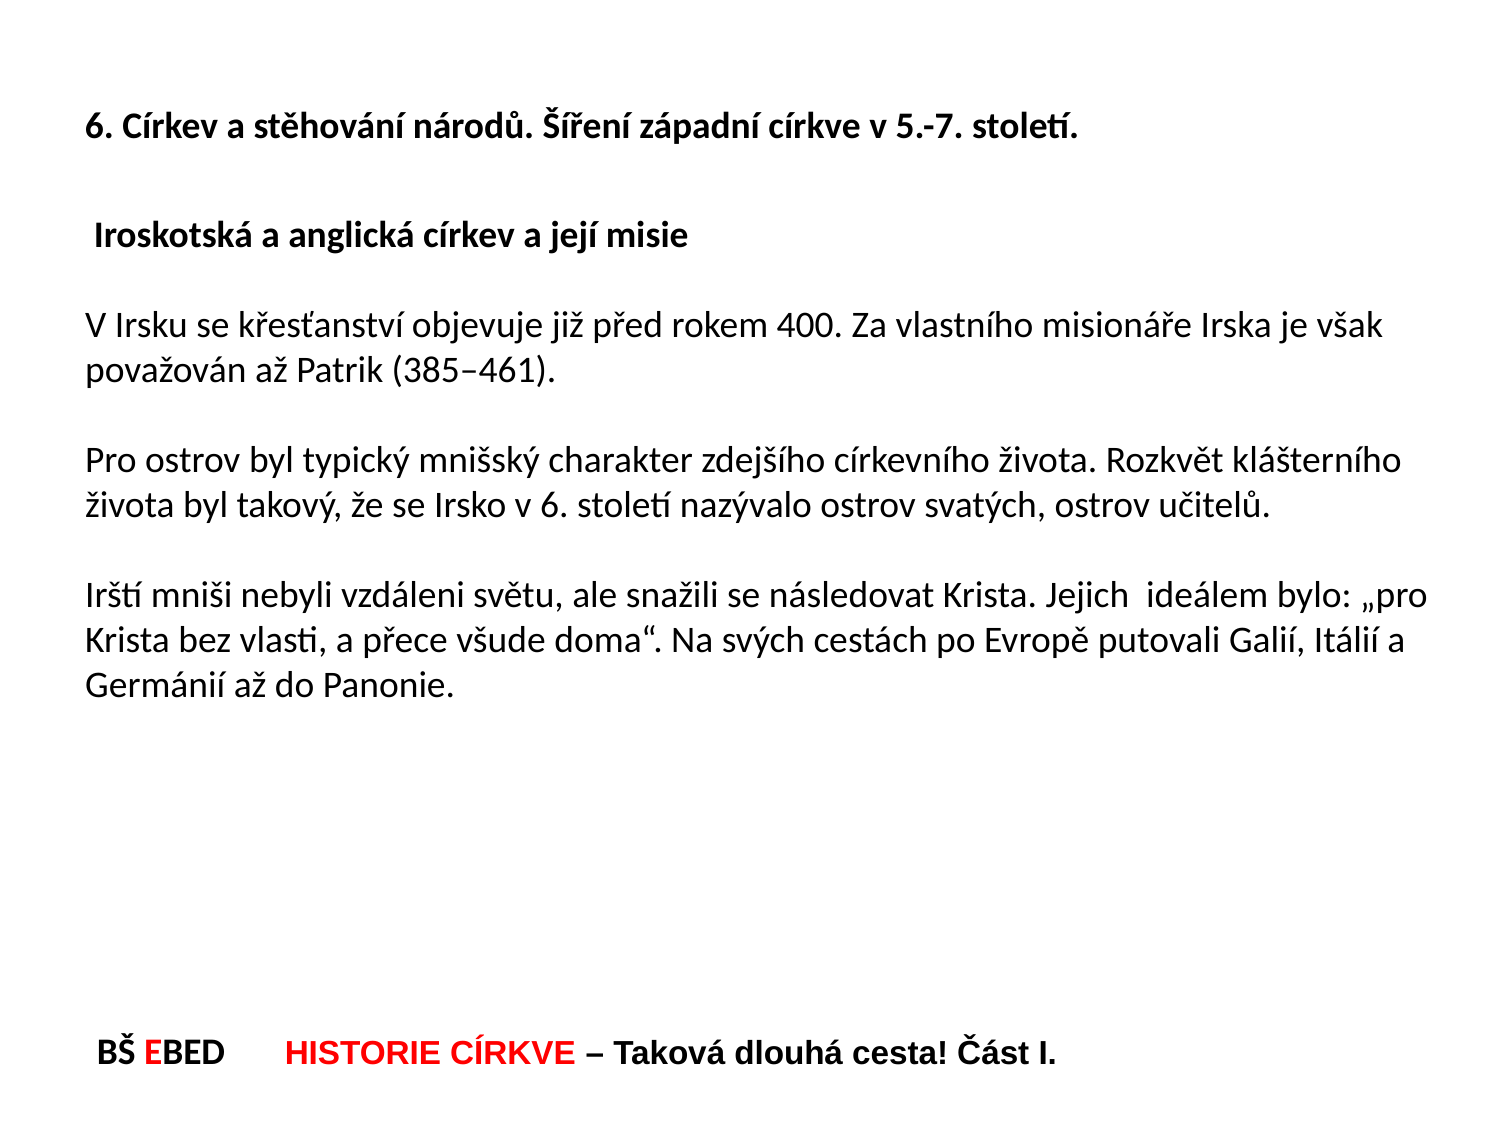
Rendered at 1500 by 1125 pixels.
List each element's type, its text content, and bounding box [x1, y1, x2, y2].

text_box Iroskotská a anglická církev a její misie V Irsku se křesťanství objevuje již před rokem 400. Za vlastního misionáře Irska je však považován až Patrik (385–461). Pro ostrov byl typický mnišský charakter zdejšího církevního života. Rozkvět klášterního života byl takový, že se Irsko v 6. století nazývalo ostrov svatých, ostrov učitelů. Irští mniši nebyli vzdáleni světu, ale snažili se následovat Krista. Jejich ideálem bylo: „pro Krista bez vlasti, a přece všude doma“. Na svých cestách po Evropě putovali Galií, Itálií a Germánií až do Panonie. [70, 202, 1454, 713]
text_box BŠ EBED HISTORIE CÍRKVE – Taková dlouhá cesta! Část I. [82, 1019, 1172, 1080]
text_box 6. Církev a stěhování národů. Šíření západní církve v 5.-7. století. [70, 93, 1161, 154]
